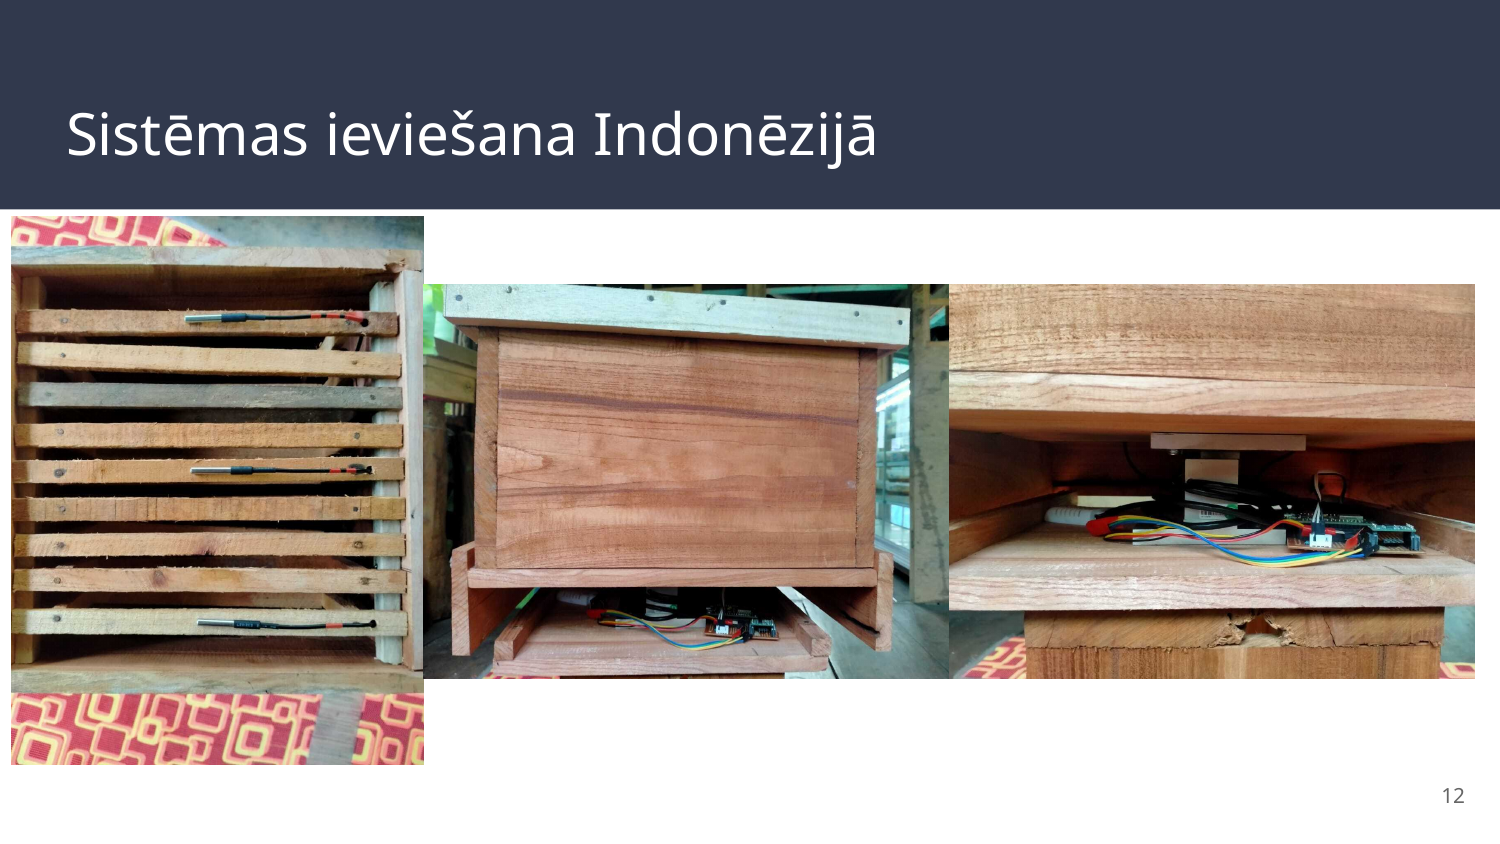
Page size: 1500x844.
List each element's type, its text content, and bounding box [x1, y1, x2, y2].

slide_number 12 [1389, 764, 1480, 830]
title Sistēmas ieviešana Indonēzijā [51, 82, 1449, 185]
picture [11, 216, 1475, 766]
